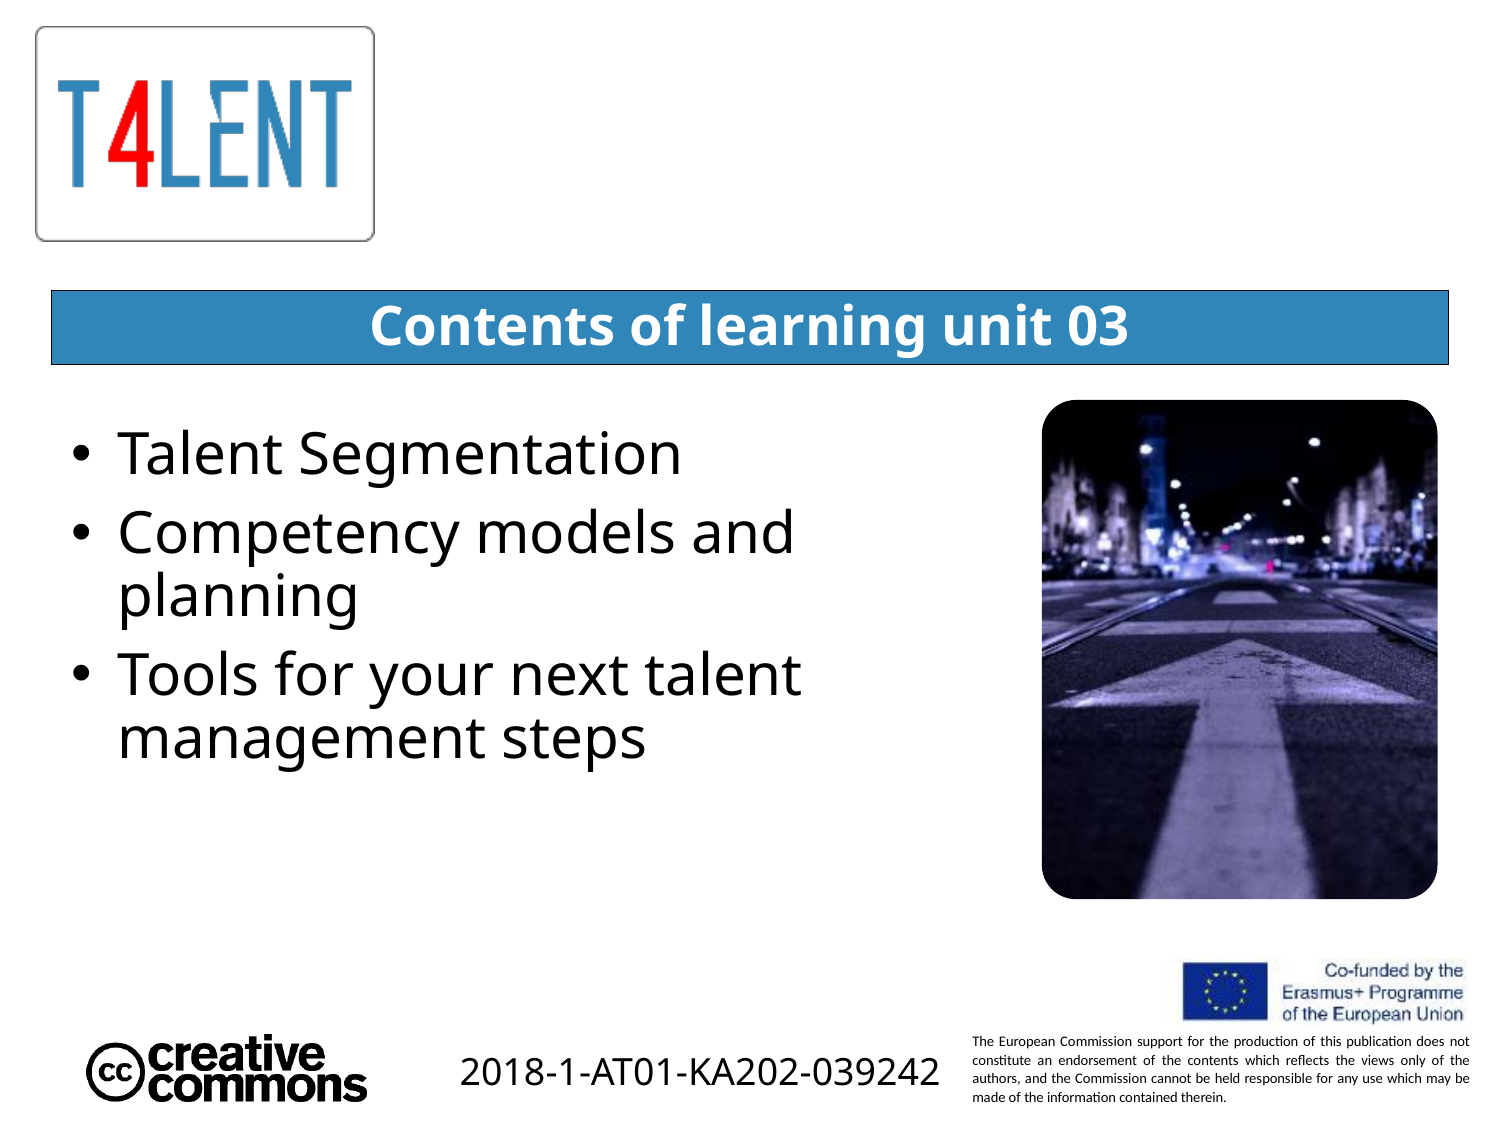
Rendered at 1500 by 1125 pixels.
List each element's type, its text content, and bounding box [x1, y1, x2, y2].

picture [1166, 958, 1478, 1026]
subtitle Talent Segmentation Competency models and planning Tools for your next talent management steps [56, 409, 918, 890]
title Contents of learning unit 03 [51, 290, 1449, 365]
picture [1041, 399, 1438, 900]
picture [85, 1034, 367, 1102]
picture [35, 26, 375, 242]
text_box 2018-1-AT01-KA202-039242 [444, 1040, 956, 1101]
